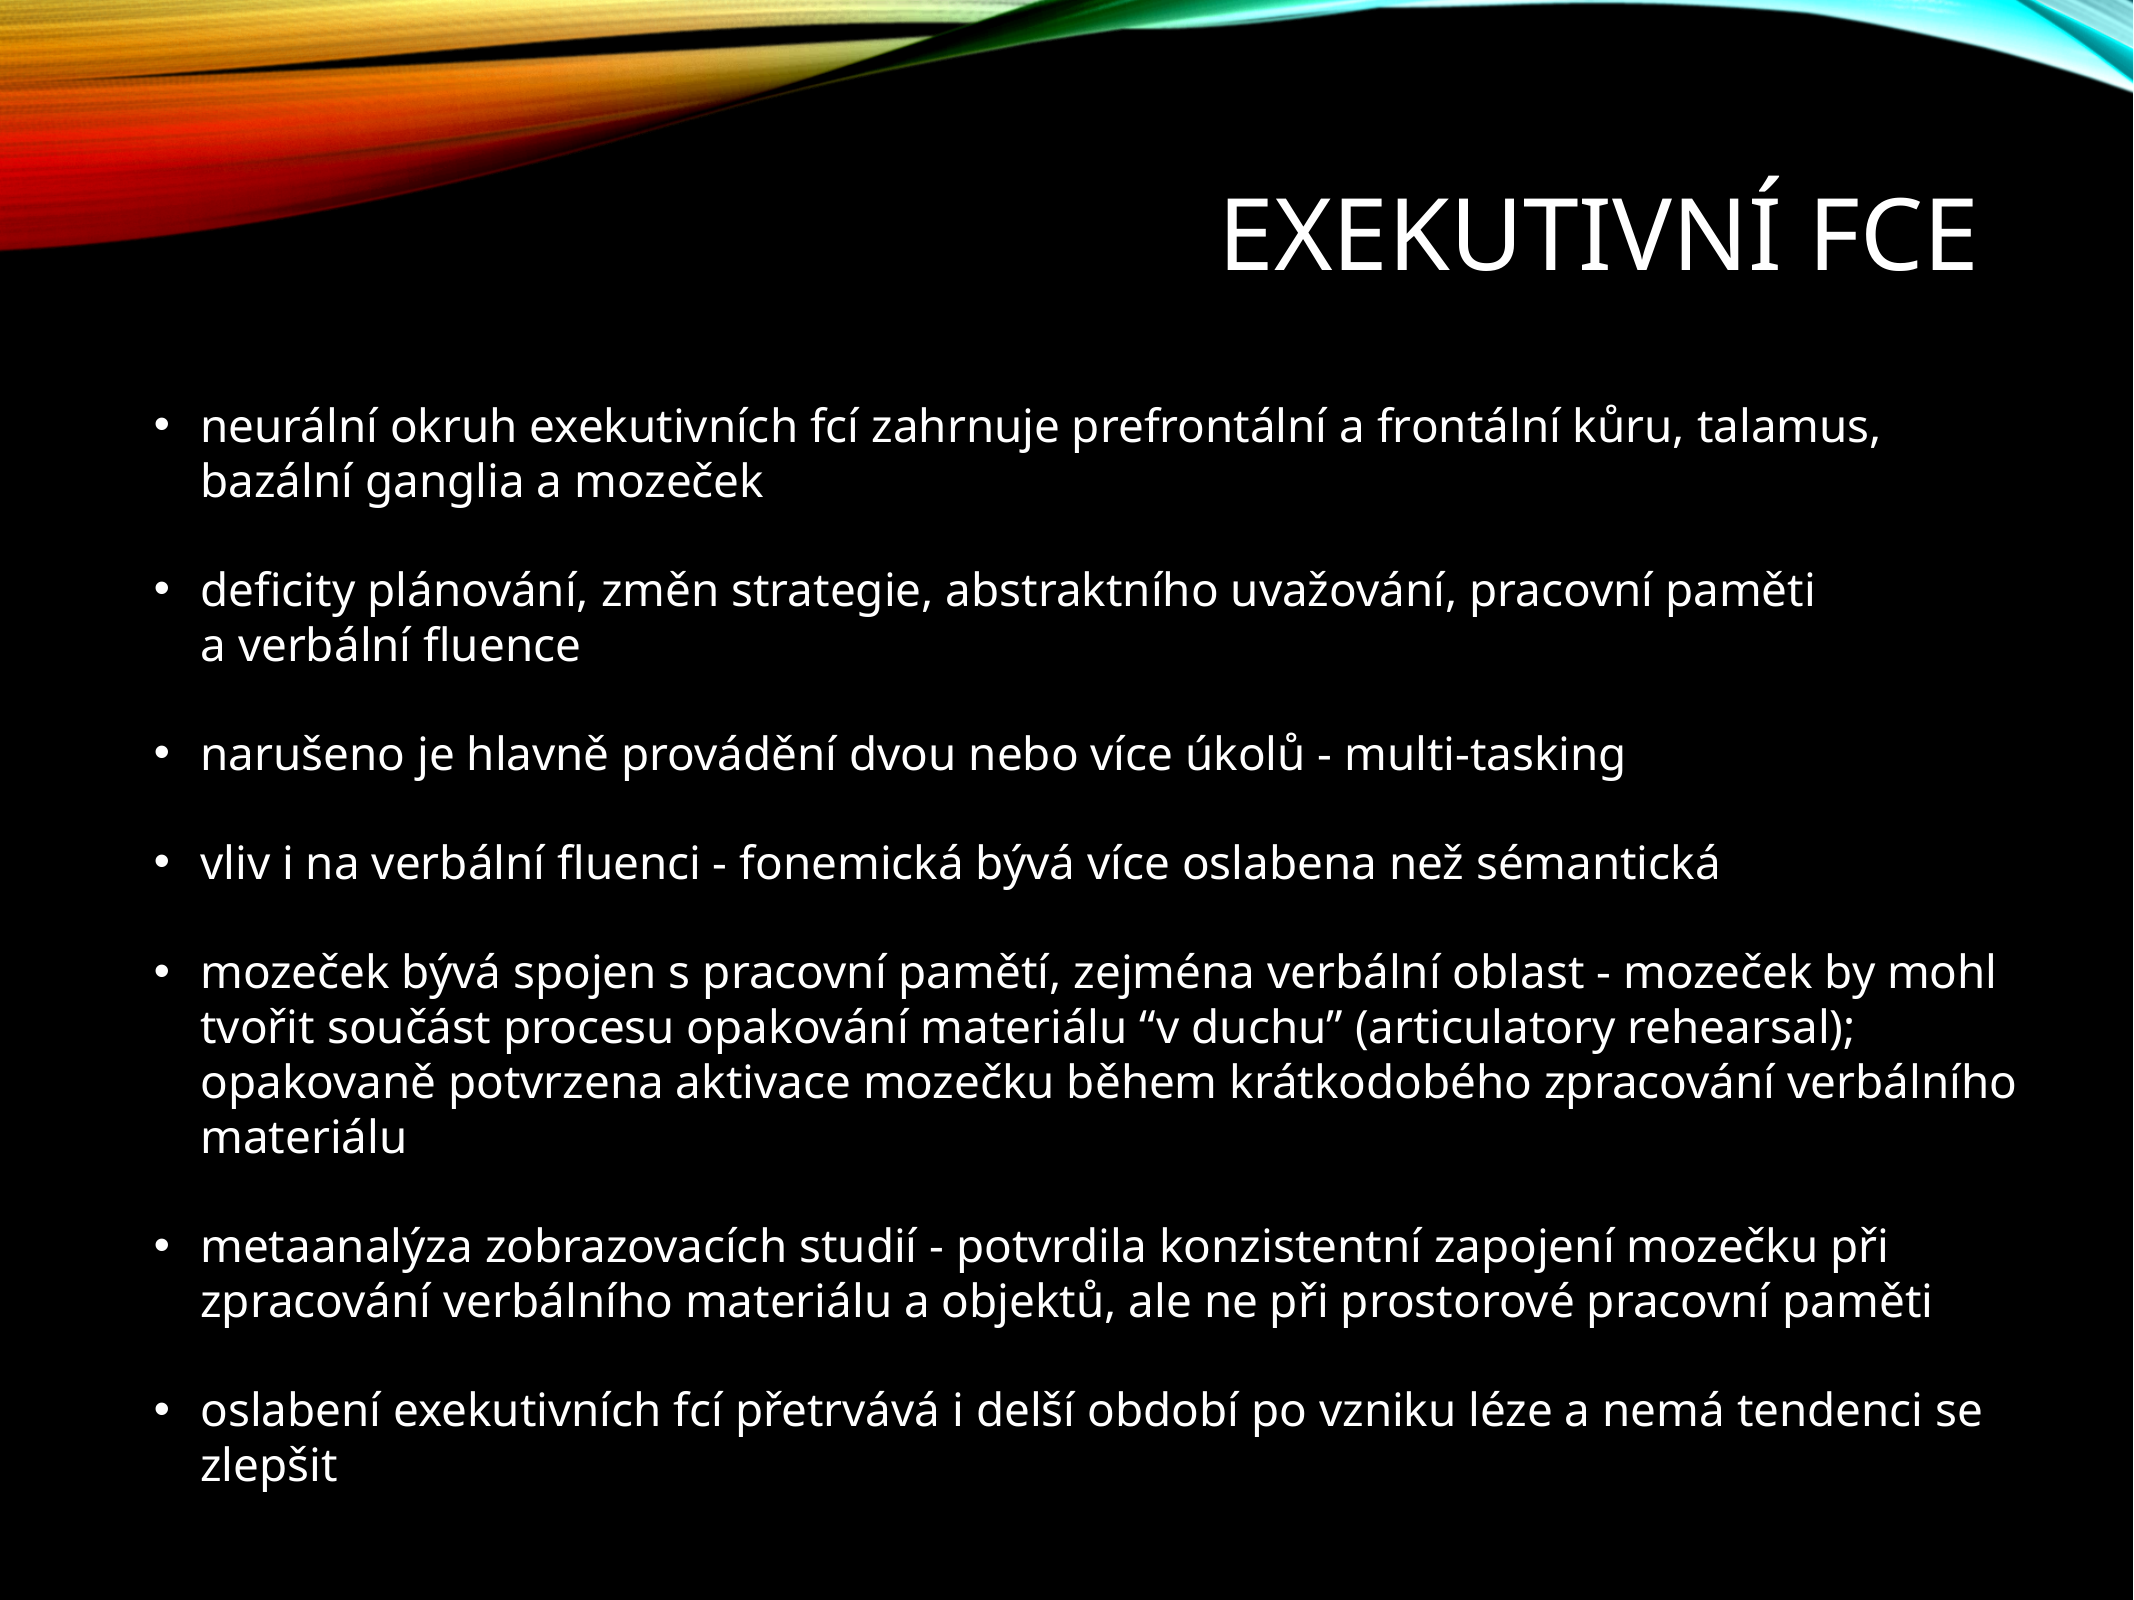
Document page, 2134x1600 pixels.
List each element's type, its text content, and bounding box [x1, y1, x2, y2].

title Exekutivní fce [506, 87, 1995, 388]
picture [0, 0, 2134, 253]
list neurální okruh exekutivních fcí zahrnuje prefrontální a frontální kůru, talamus, bazální ganglia a mozeček deficity plánování, změn strategie, abstraktního uvažování, pracovní paměti a verbální fluence narušeno je hlavně provádění dvou nebo více úkolů - multi-tasking vliv i na verbální fluenci - fonemická bývá více oslabena než sémantická mozeček bývá spojen s pracovní pamětí, zejména verbální oblast - mozeček by mohl tvořit součást procesu opakování materiálu “v duchu” (articulatory rehearsal); opakovaně potvrzena aktivace mozečku během krátkodobého zpracování verbálního materiálu metaanalýza zobrazovacích studií - potvrdila konzistentní zapojení mozečku při zpracování verbálního materiálu a objektů, ale ne při prostorové pracovní paměti oslabení exekutivních fcí přetrvává i delší období po vzniku léze a nemá tendenci se zlepšit [138, 388, 2050, 1549]
